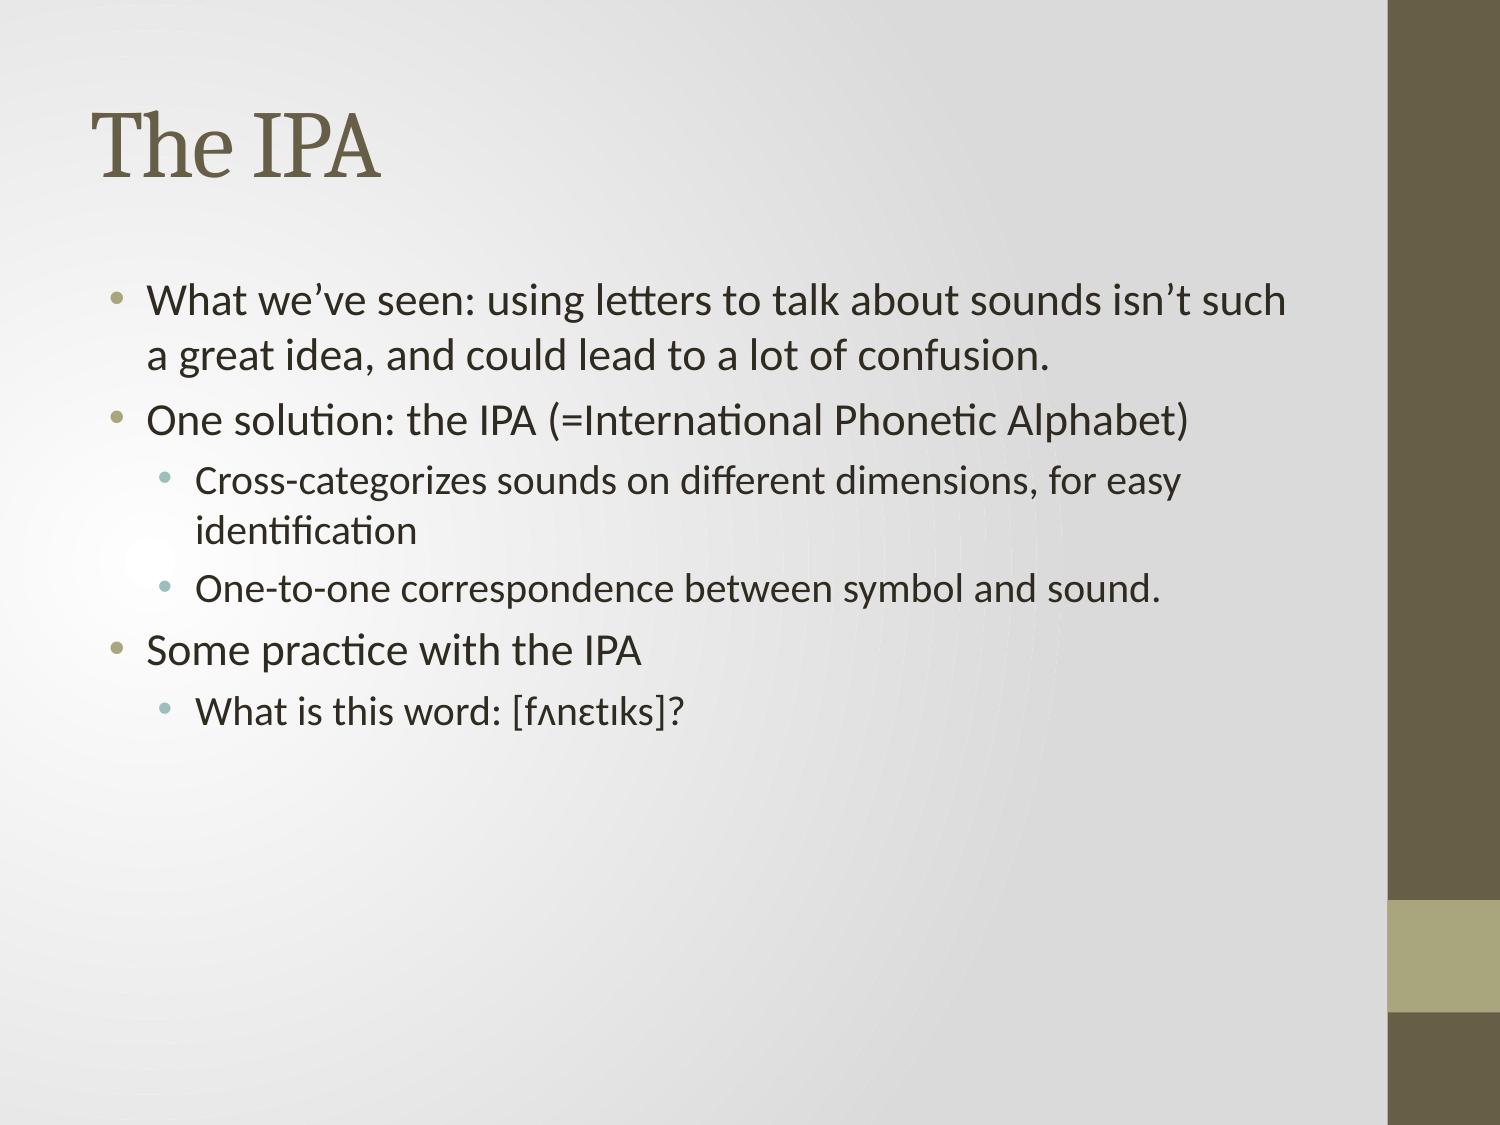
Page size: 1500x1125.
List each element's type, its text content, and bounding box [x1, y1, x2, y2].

title The IPA [75, 45, 1325, 233]
list What we’ve seen: using letters to talk about sounds isn’t such a great idea, and could lead to a lot of confusion. One solution: the IPA (=International Phonetic Alphabet) Cross-categorizes sounds on different dimensions, for easy identification One-to-one correspondence between symbol and sound. Some practice with the IPA What is this word: [fʌnɛtɪks]? [75, 262, 1325, 1050]
